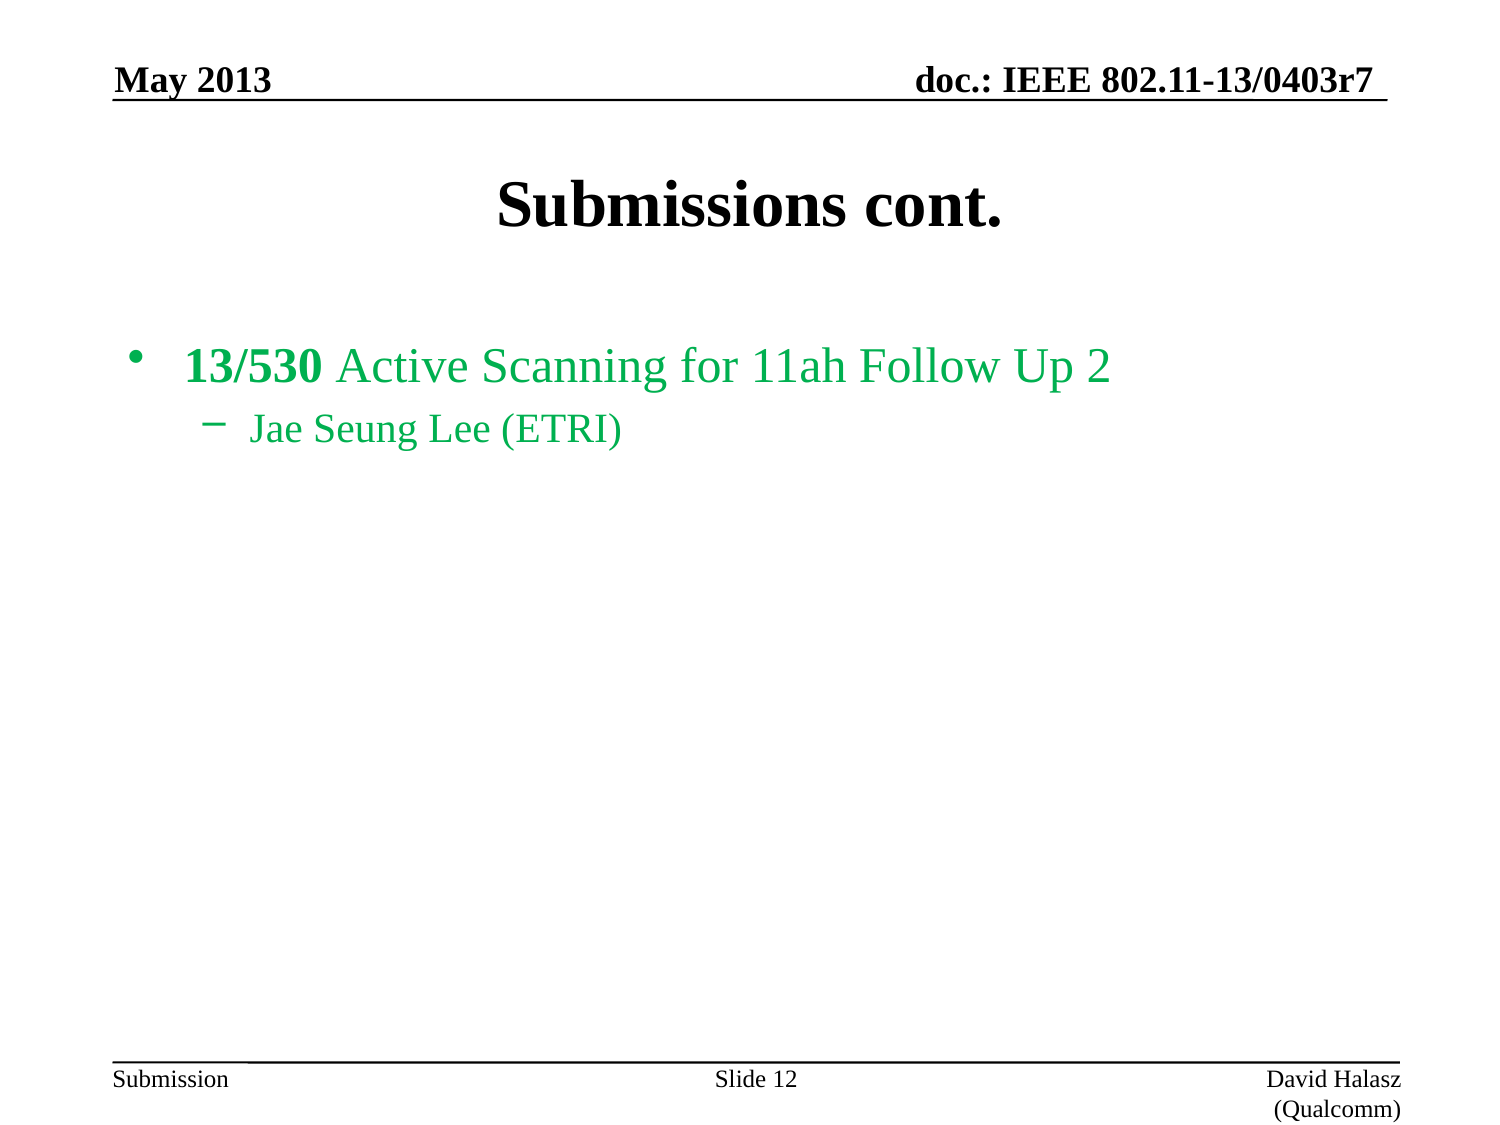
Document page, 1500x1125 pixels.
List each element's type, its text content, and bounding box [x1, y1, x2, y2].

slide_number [114, 54, 333, 101]
slide_number Slide 12 [712, 1061, 800, 1093]
list 13/530 Active Scanning for 11ah Follow Up 2 Jae Seung Lee (ETRI) [112, 324, 1388, 1001]
title Submissions cont. [112, 112, 1388, 288]
footer David Halasz (Qualcomm) [1264, 1061, 1402, 1093]
